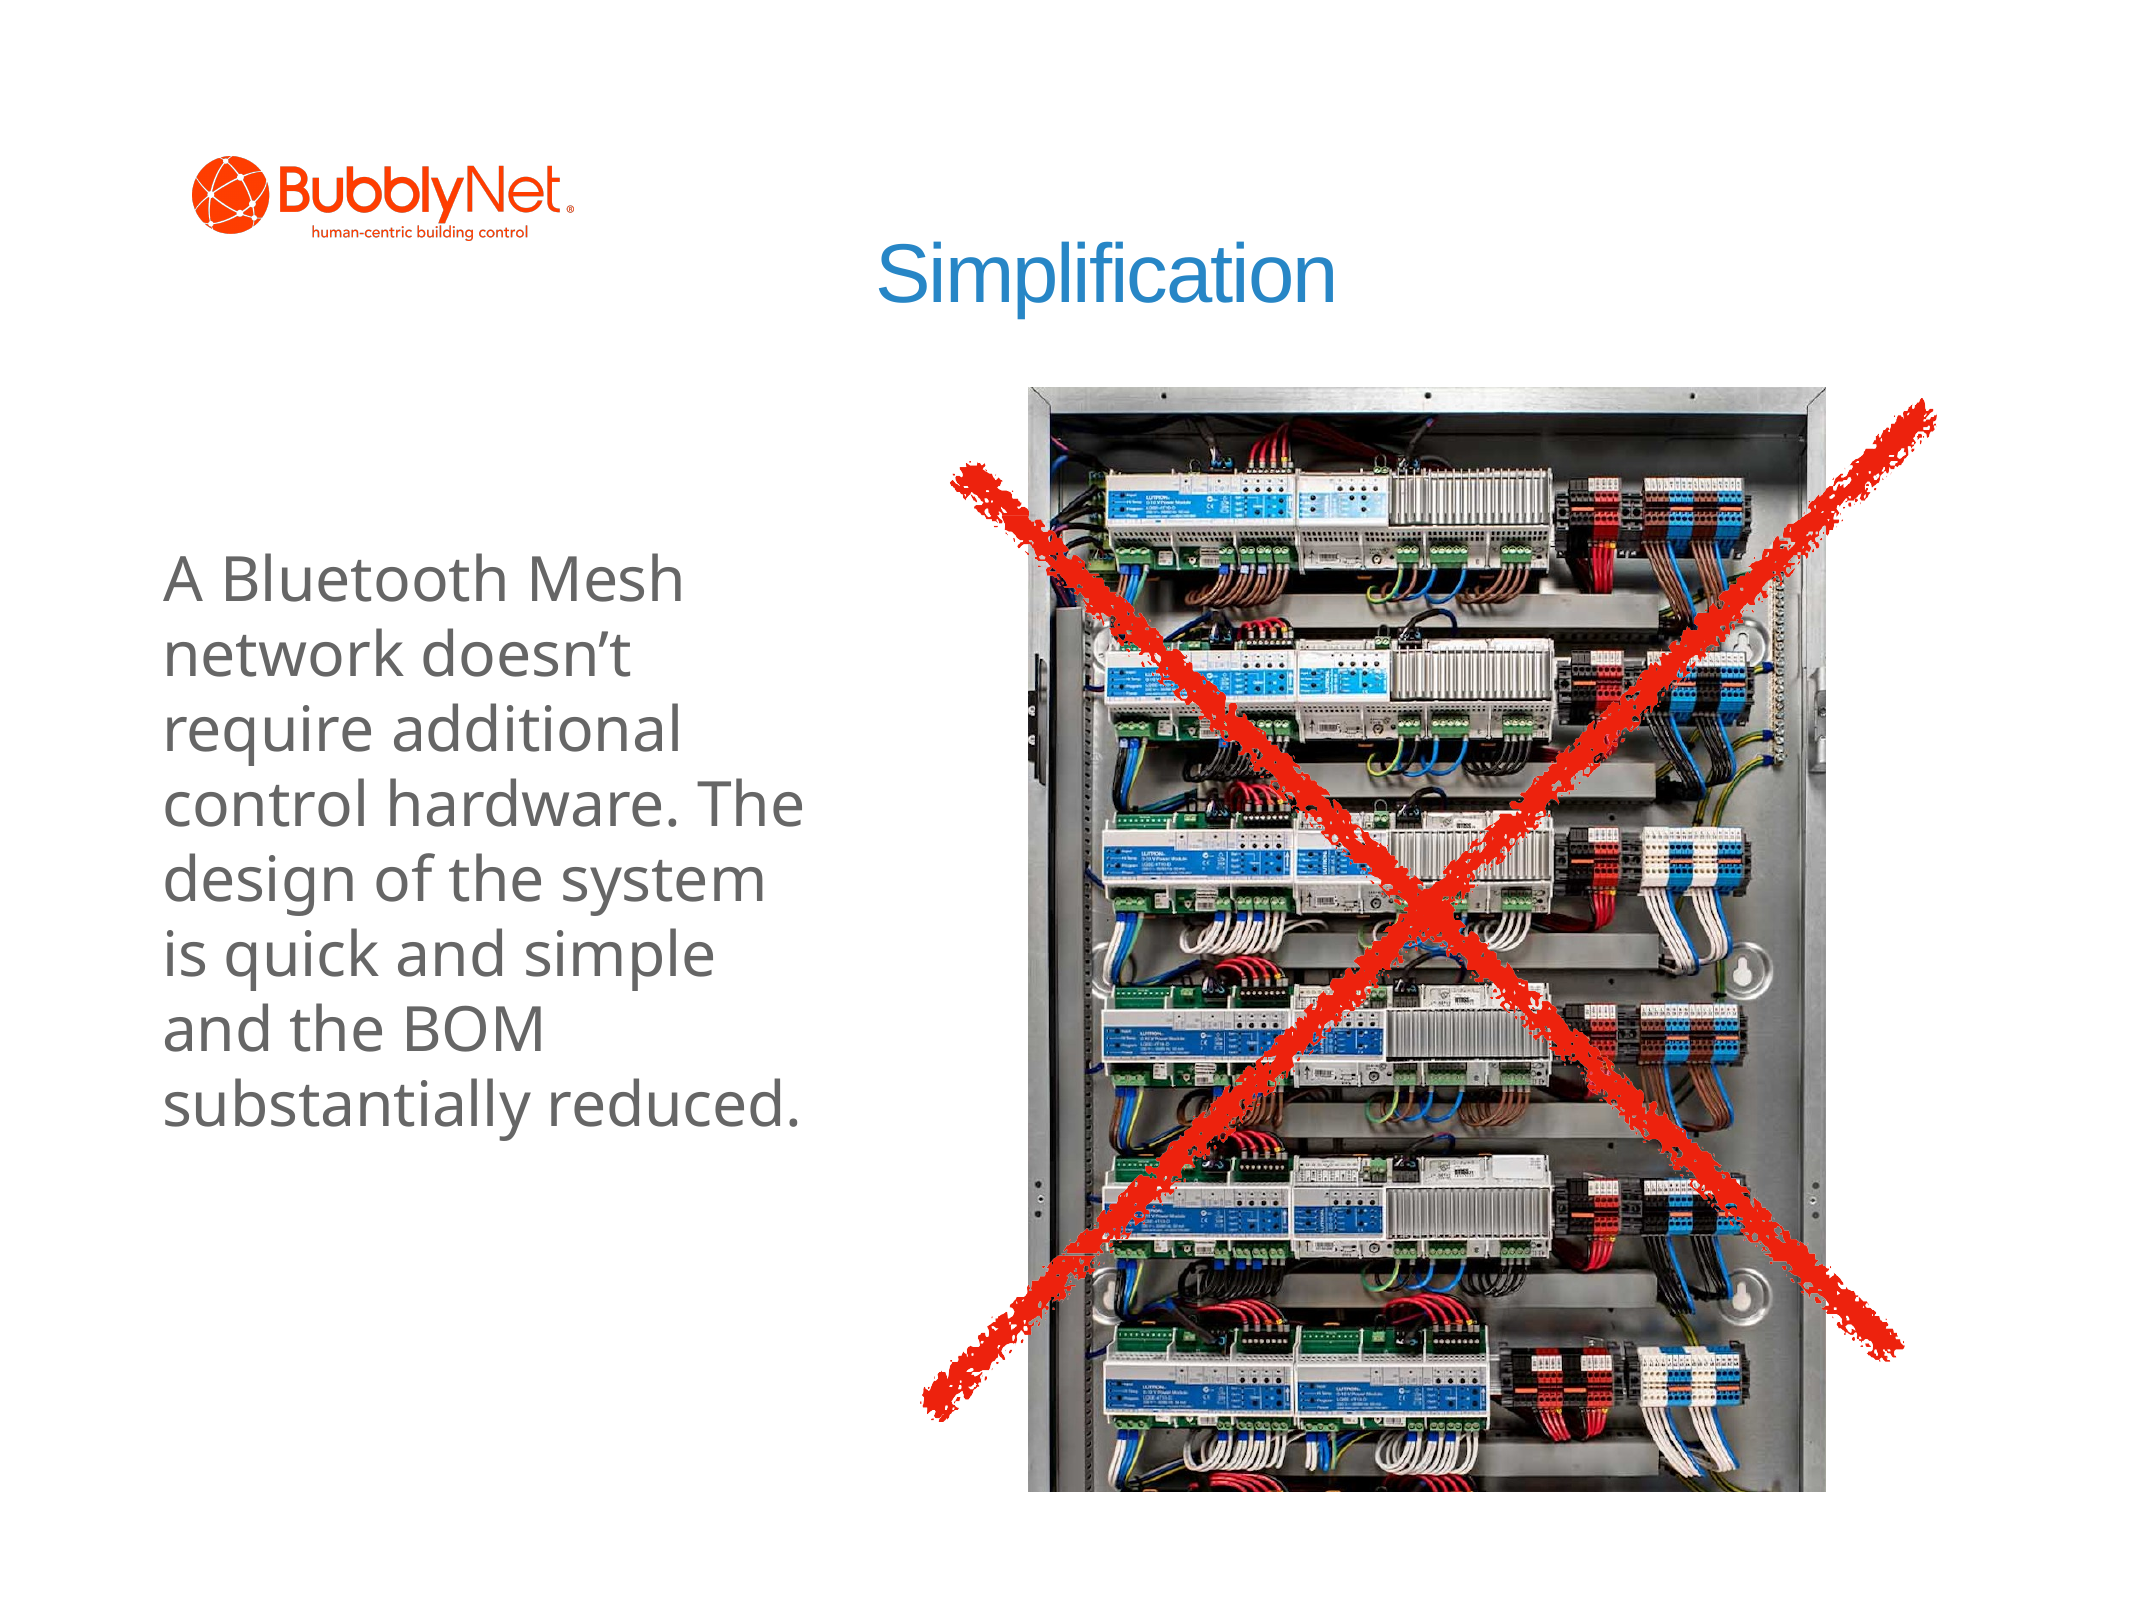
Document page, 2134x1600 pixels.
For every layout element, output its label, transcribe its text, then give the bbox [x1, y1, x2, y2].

title Simplification [567, 219, 1675, 325]
picture [192, 155, 574, 241]
text_box A Bluetooth Mesh network doesn’t require additional control hardware. The design of the system is quick and simple and the BOM substantially reduced. [161, 539, 823, 1139]
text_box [919, 387, 1937, 1493]
